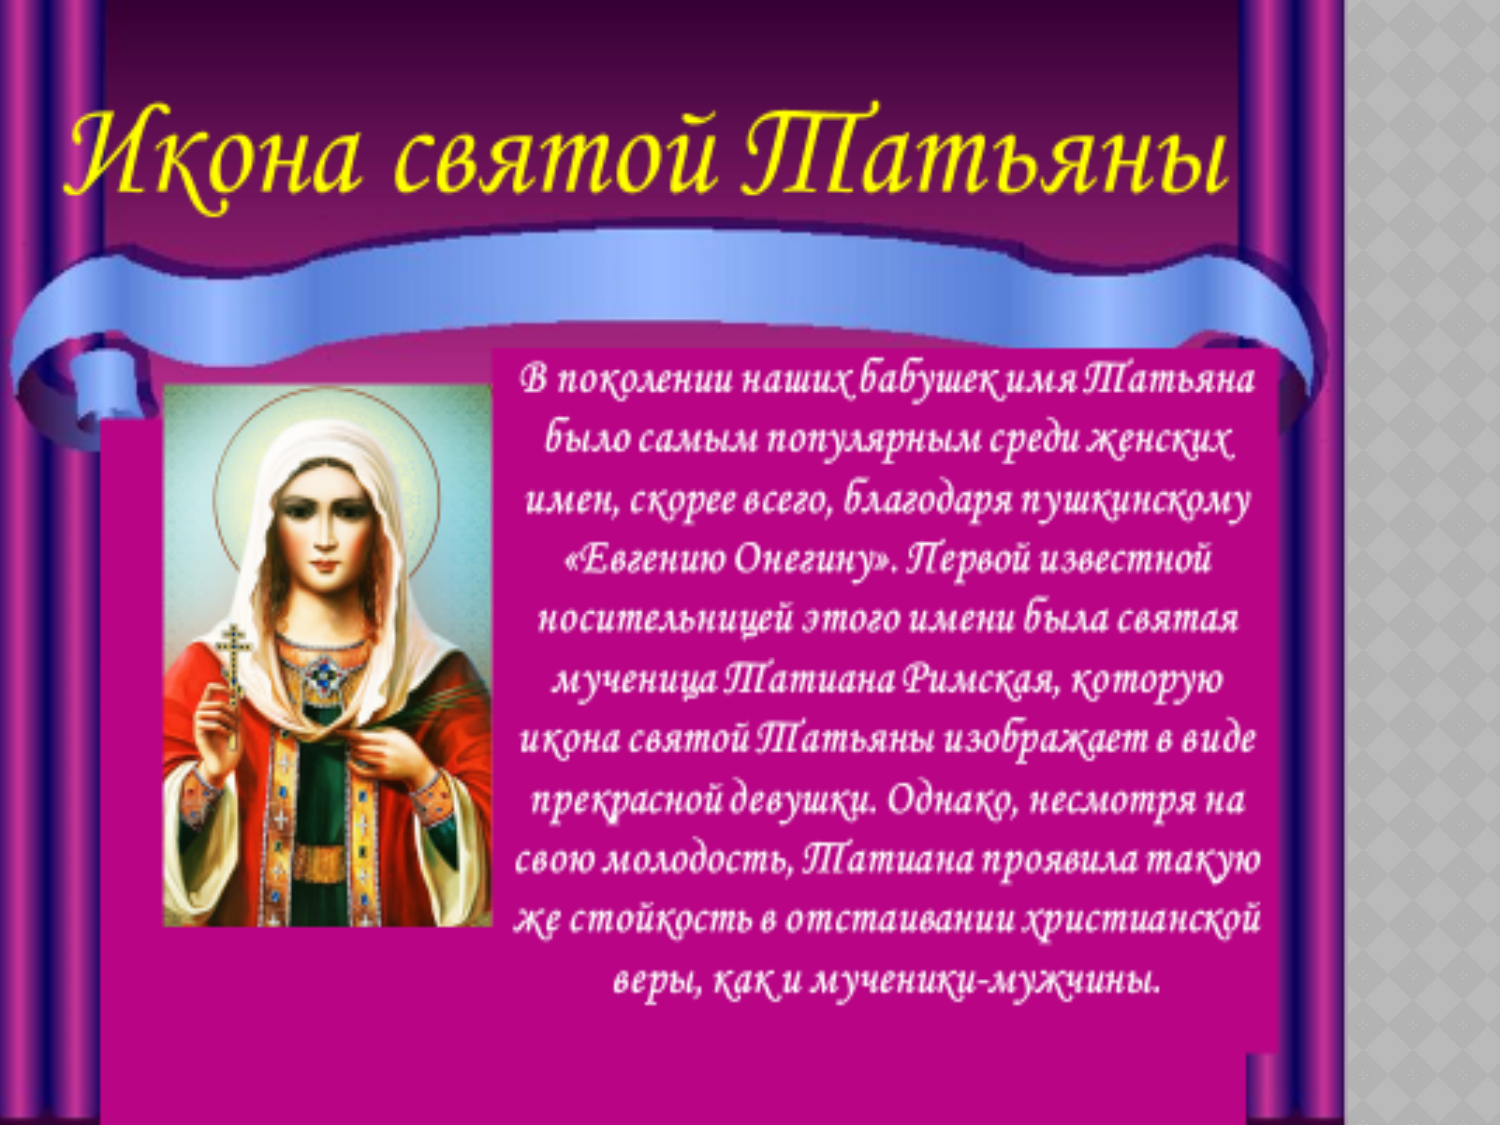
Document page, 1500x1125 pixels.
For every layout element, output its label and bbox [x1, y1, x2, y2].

list [0, 0, 1348, 1125]
